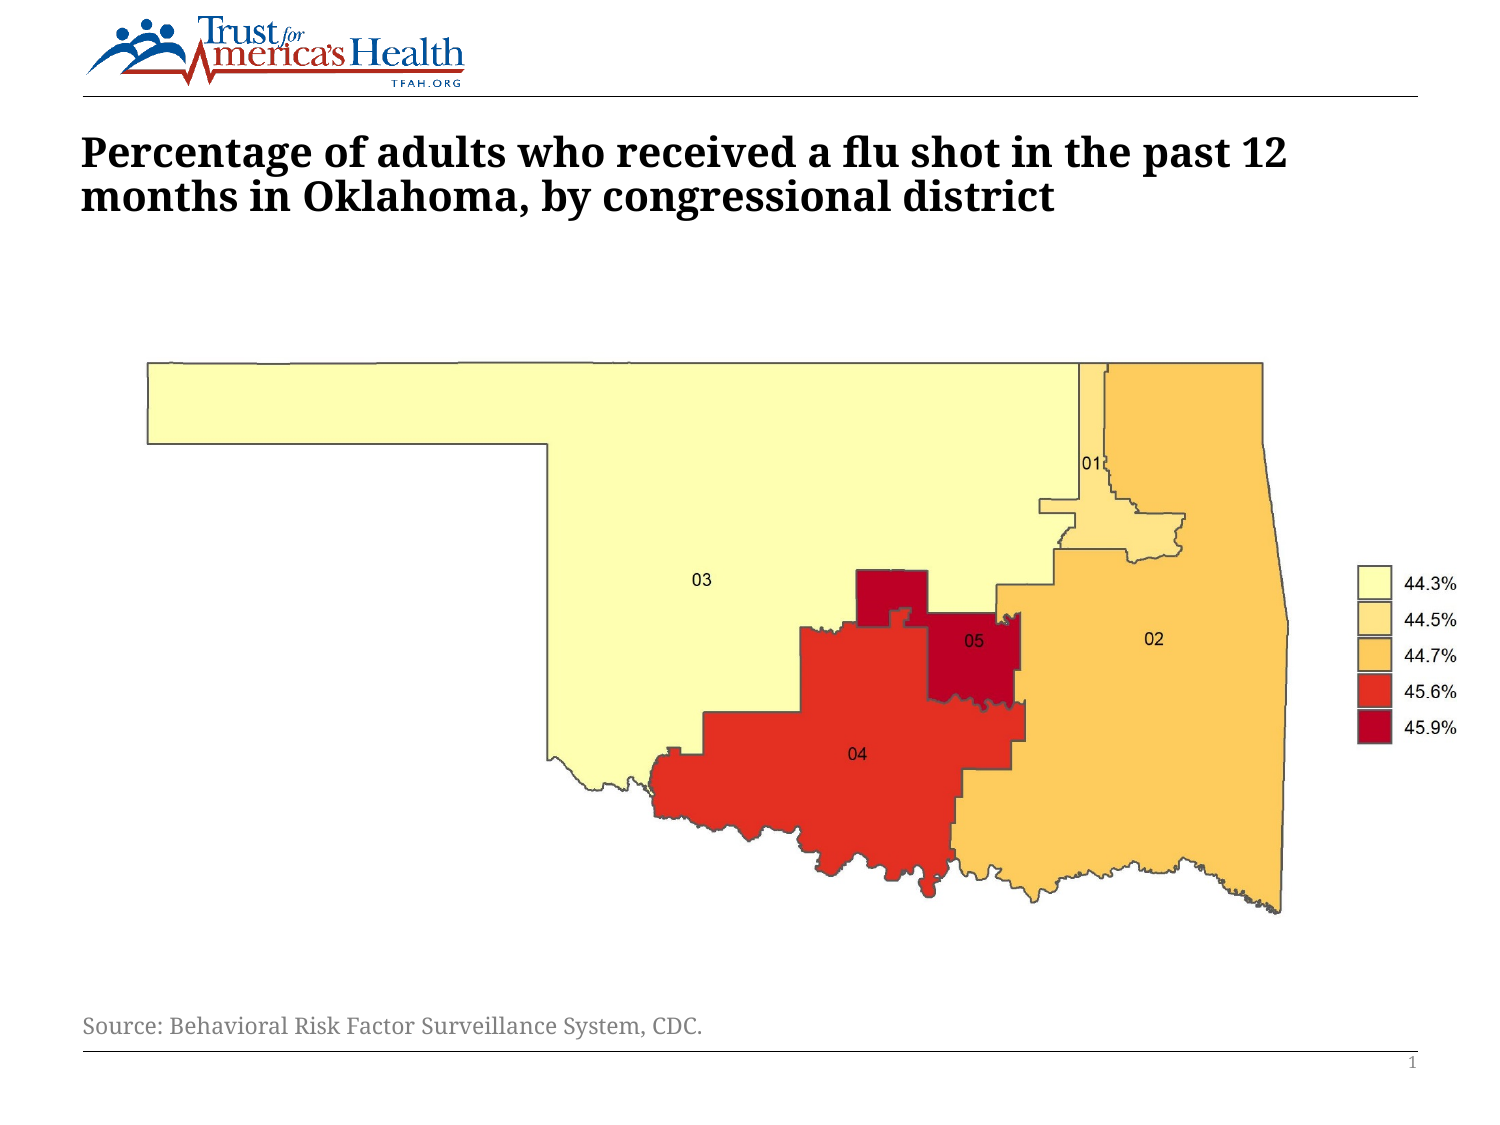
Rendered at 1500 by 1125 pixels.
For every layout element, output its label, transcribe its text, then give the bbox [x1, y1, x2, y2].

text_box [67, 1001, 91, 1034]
title Percentage of adults who received a flu shot in the past 12 months in Oklahoma, by congressional district [65, 124, 1446, 230]
picture [86, 16, 465, 87]
slide_number 1 [1059, 1047, 1433, 1094]
picture [91, 229, 1457, 1047]
